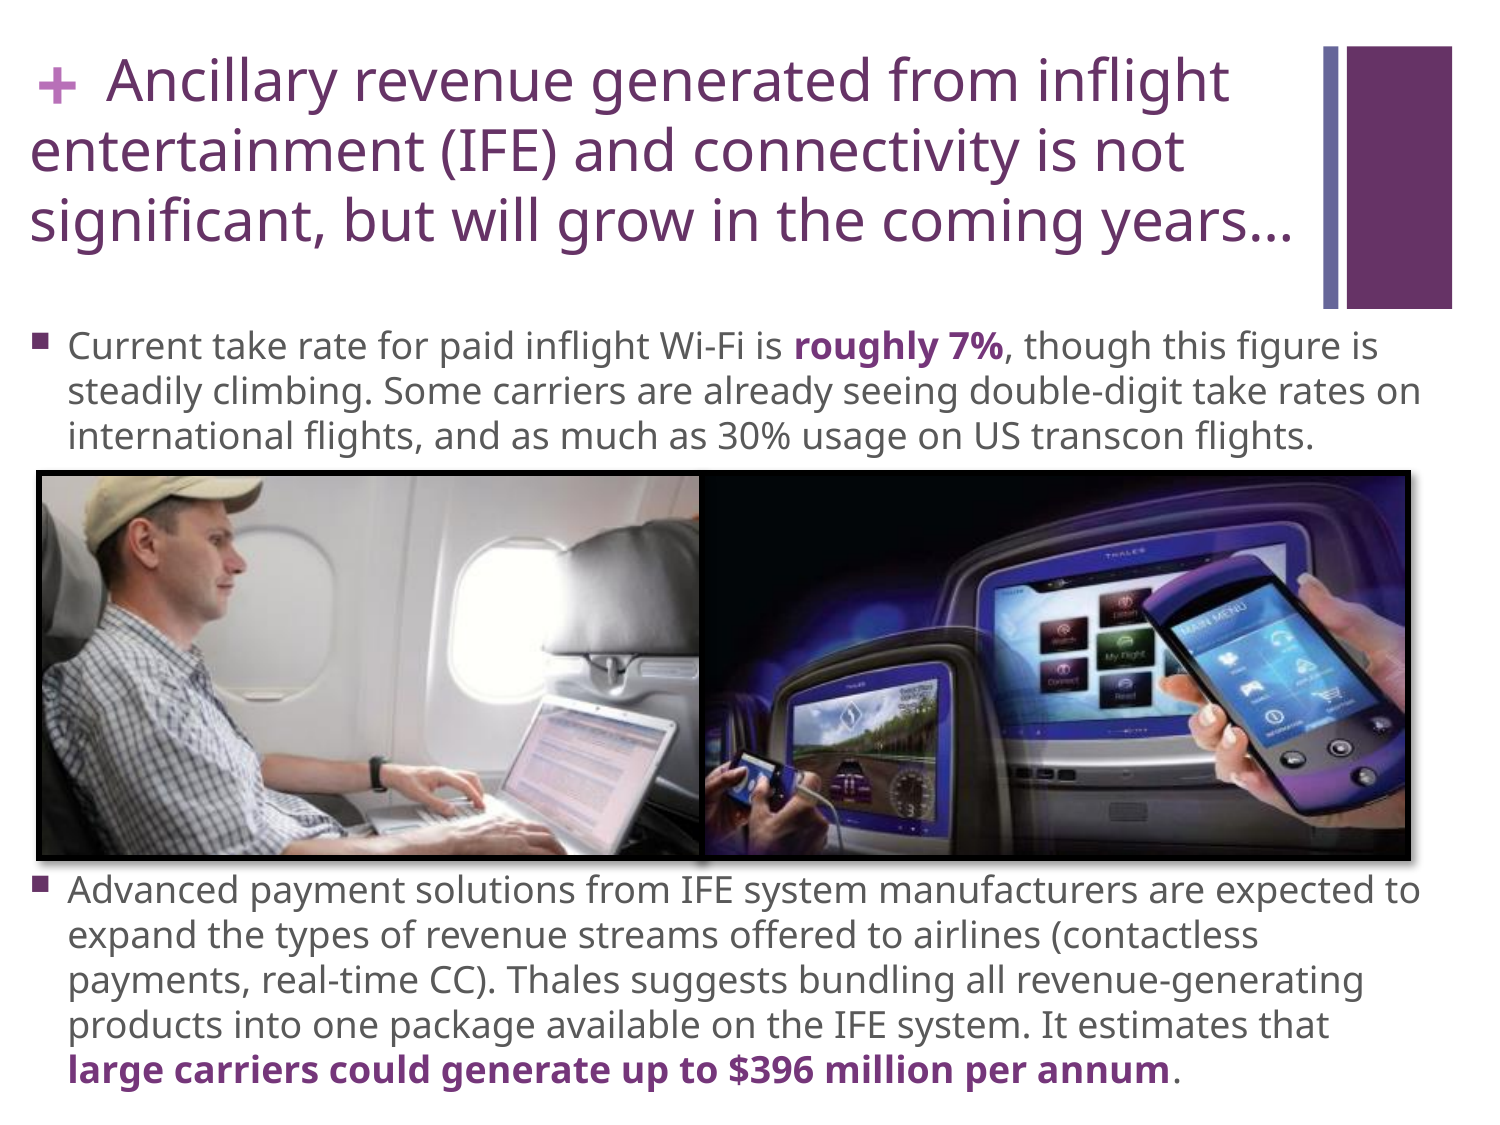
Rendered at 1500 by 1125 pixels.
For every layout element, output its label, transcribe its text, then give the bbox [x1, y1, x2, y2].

picture [41, 475, 1406, 856]
list Current take rate for paid inflight Wi-Fi is roughly 7%, though this figure is steadily climbing. Some carriers are already seeing double-digit take rates on international flights, and as much as 30% usage on US transcon flights. Advanced payment solutions from IFE system manufacturers are expected to expand the types of revenue streams offered to airlines (contactless payments, real-time CC). Thales suggests bundling all revenue-generating products into one package available on the IFE system. It estimates that large carriers could generate up to $396 million per annum. [14, 314, 1444, 1125]
title Ancillary revenue generated from inflight entertainment (IFE) and connectivity is not significant, but will grow in the coming years… [14, 35, 1322, 314]
